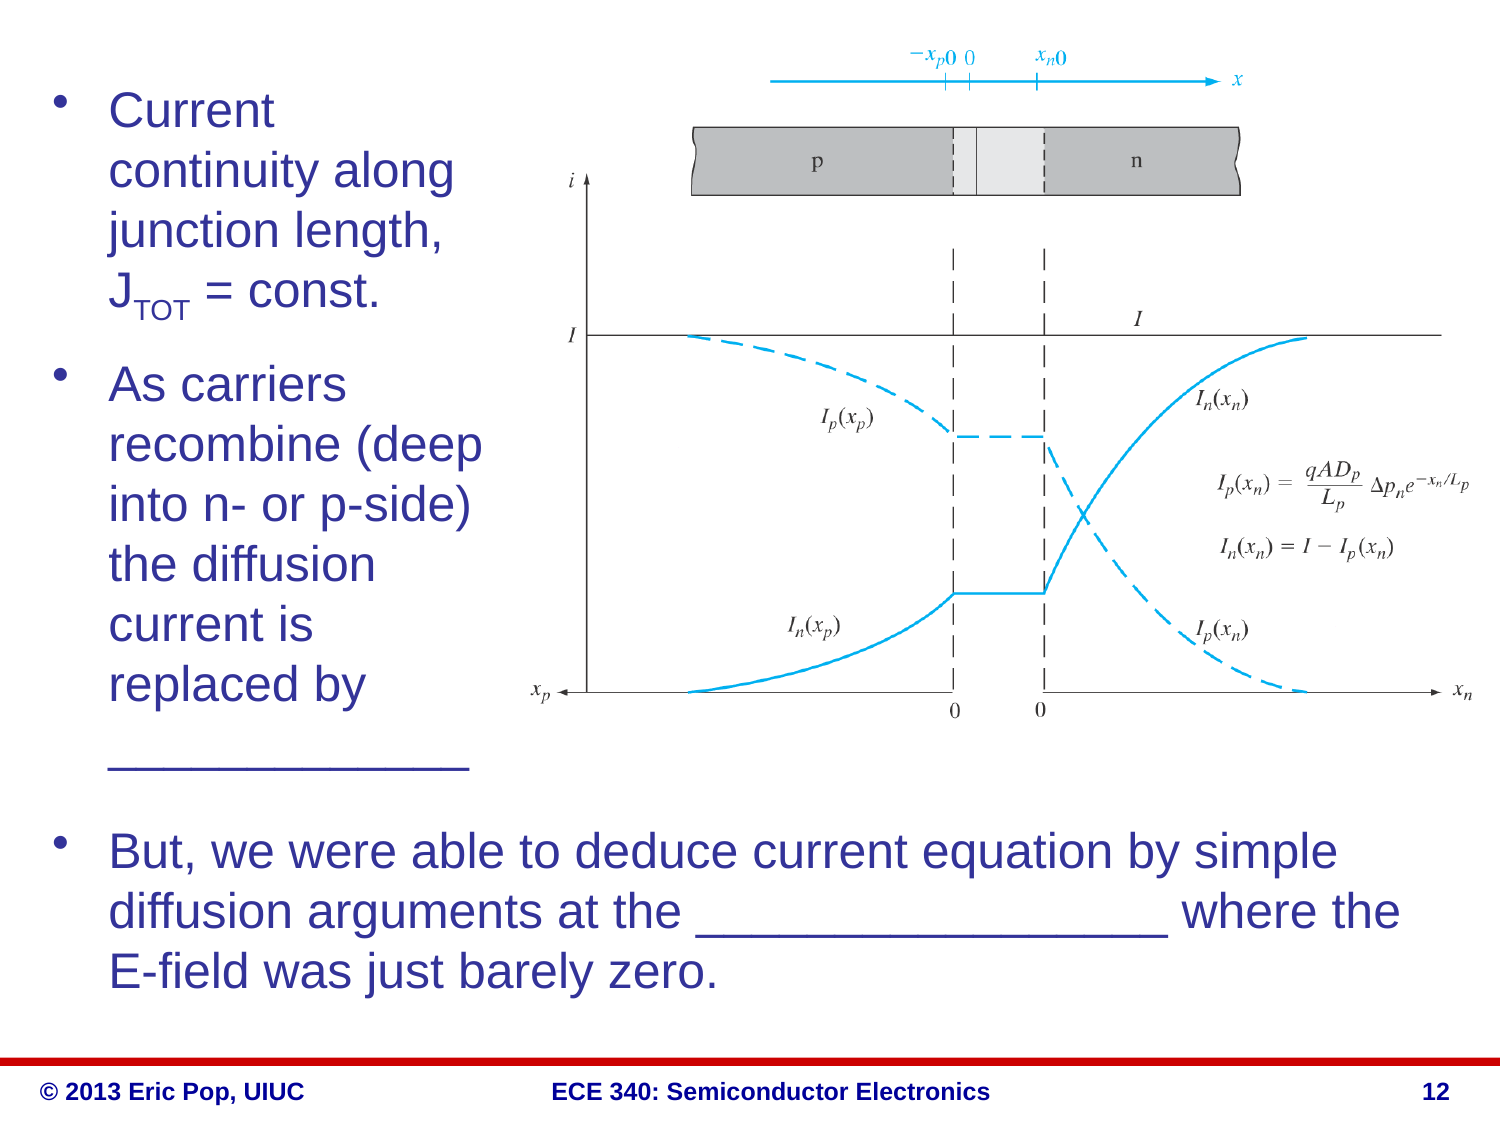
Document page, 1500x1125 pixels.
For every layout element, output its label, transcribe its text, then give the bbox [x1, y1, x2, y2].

picture [508, 22, 1500, 742]
text_box But, we were able to deduce current equation by simple diffusion arguments at the _________________ where the E-field was just barely zero. [37, 810, 1455, 1030]
list Current continuity along junction length, JTOT = const. As carriers recombine (deep into n- or p-side) the diffusion current is replaced by _____________ [36, 70, 506, 798]
slide_number 12 [1362, 1075, 1451, 1106]
